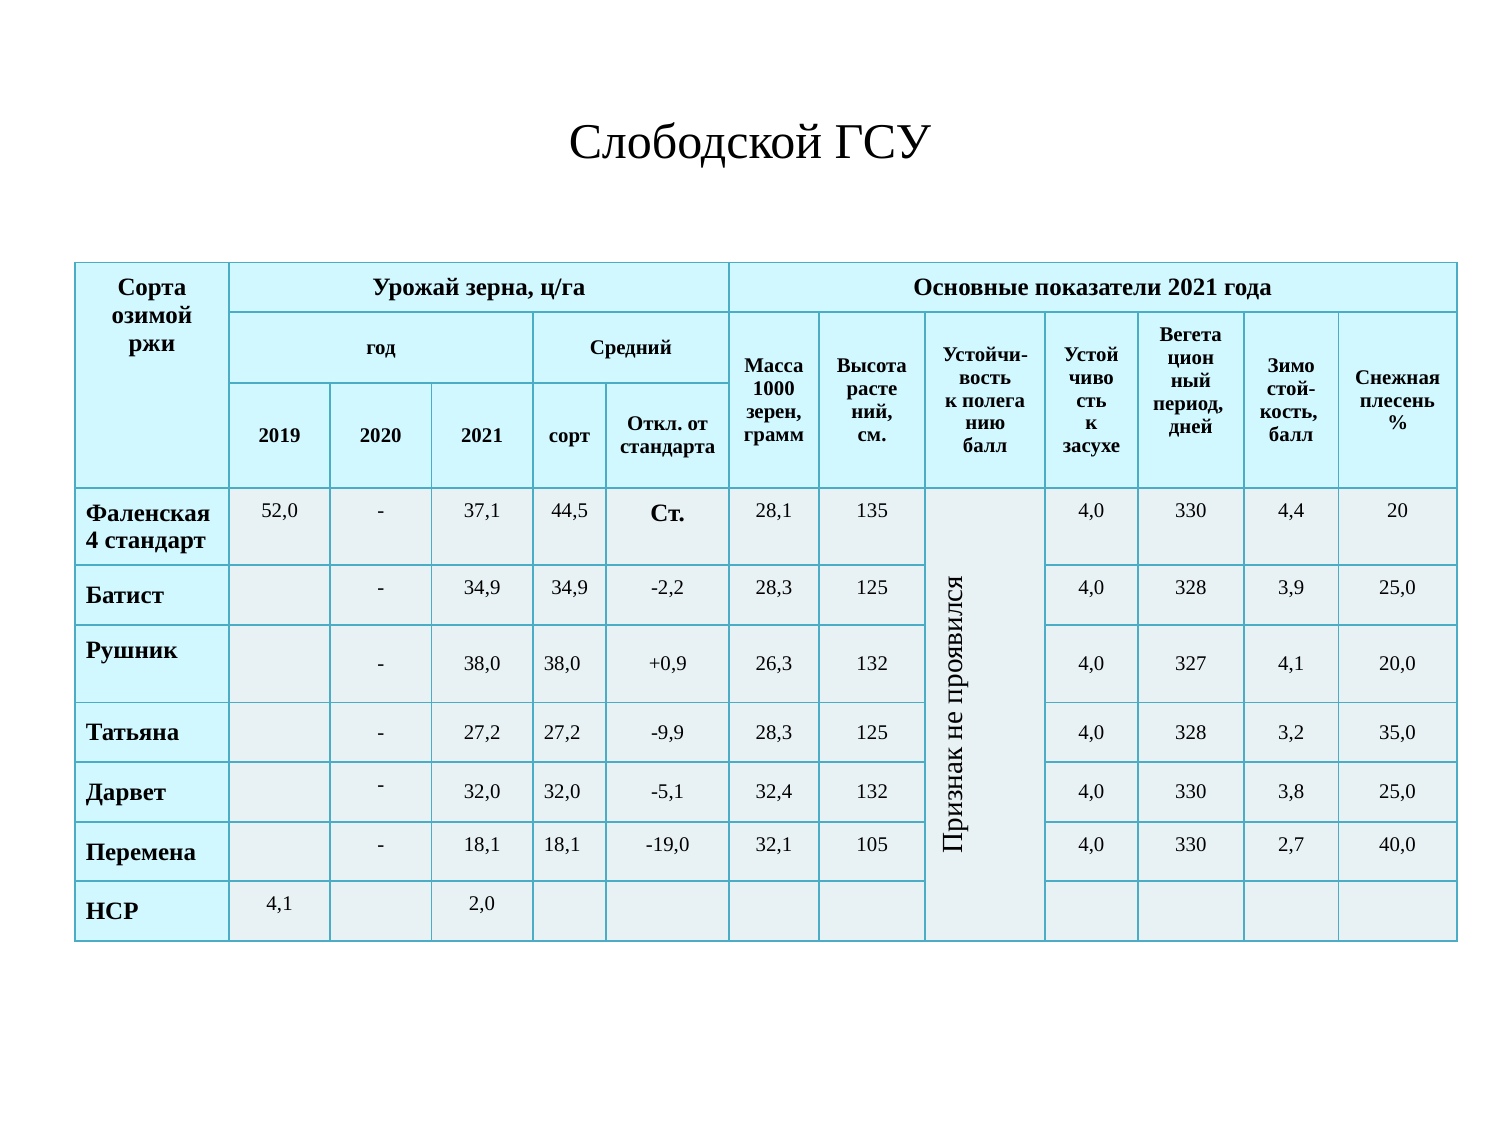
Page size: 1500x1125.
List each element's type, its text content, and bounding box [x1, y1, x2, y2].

table_cell 2020 [331, 384, 431, 487]
table_cell - [331, 626, 431, 702]
table_cell 4,0 [1046, 489, 1137, 564]
table_cell [1046, 882, 1137, 940]
table_cell Средний [534, 313, 728, 382]
table_cell [1139, 882, 1243, 940]
table_cell НСР [76, 882, 228, 940]
table_cell Признак не проявился [926, 489, 1044, 940]
table_cell [730, 882, 818, 940]
table_cell 32,0 [534, 763, 605, 821]
table_cell 52,0 [230, 489, 329, 564]
table_cell - [331, 703, 431, 761]
table_cell Устойчи-вость к полега нию балл [926, 313, 1044, 487]
table_cell 28,1 [730, 489, 818, 564]
table_cell - [331, 823, 431, 880]
table_cell 328 [1139, 566, 1243, 624]
table_cell 28,3 [730, 703, 818, 761]
table_cell 125 [820, 566, 924, 624]
table_cell 40,0 [1339, 823, 1456, 880]
table_cell 330 [1139, 763, 1243, 821]
table_cell -5,1 [607, 763, 728, 821]
table_cell 18,1 [534, 823, 605, 880]
table_cell [230, 703, 329, 761]
table_cell -19,0 [607, 823, 728, 880]
table_cell [1339, 882, 1456, 940]
table_cell Масса 1000 зерен, грамм [730, 313, 818, 487]
table_cell 34,9 [534, 566, 605, 624]
table_cell - [331, 763, 431, 821]
table_cell [607, 882, 728, 940]
table_cell [1245, 882, 1338, 940]
table_cell 4,1 [230, 882, 329, 940]
table_cell +0,9 [607, 626, 728, 702]
table_cell 125 [820, 703, 924, 761]
table_cell - [331, 489, 431, 564]
table_cell Дарвет [76, 763, 228, 821]
table_cell 20 [1339, 489, 1456, 564]
table_header Основные показатели 2021 года [730, 263, 1456, 311]
table_cell 38,0 [432, 626, 532, 702]
table_cell 4,0 [1046, 626, 1137, 702]
title Слободской ГСУ [75, 45, 1425, 233]
table_cell 25,0 [1339, 763, 1456, 821]
table_cell -2,2 [607, 566, 728, 624]
table_cell Рушник [76, 626, 228, 702]
table_cell 20,0 [1339, 626, 1456, 702]
table_cell 35,0 [1339, 703, 1456, 761]
table_cell 328 [1139, 703, 1243, 761]
table_cell 32,1 [730, 823, 818, 880]
table_header Сорта озимой ржи [76, 263, 228, 487]
table_cell 330 [1139, 823, 1243, 880]
table_cell 105 [820, 823, 924, 880]
table_cell Перемена [76, 823, 228, 880]
table_cell 4,0 [1046, 763, 1137, 821]
table_cell 4,4 [1245, 489, 1338, 564]
table_cell Откл. от стандарта [607, 384, 728, 487]
table_cell [230, 626, 329, 702]
table_cell Татьяна [76, 703, 228, 761]
table_cell 135 [820, 489, 924, 564]
table_cell 4,0 [1046, 703, 1137, 761]
table_cell сорт [534, 384, 605, 487]
table_cell 2,0 [432, 882, 532, 940]
table_cell Высота расте ний, см. [820, 313, 924, 487]
table_cell 4,1 [1245, 626, 1338, 702]
table_cell [534, 882, 605, 940]
table_cell 32,0 [432, 763, 532, 821]
table_cell 28,3 [730, 566, 818, 624]
table_cell [230, 823, 329, 880]
table_cell 132 [820, 626, 924, 702]
table_cell 18,1 [432, 823, 532, 880]
table_cell 32,4 [730, 763, 818, 821]
table_cell -9,9 [607, 703, 728, 761]
table_cell 4,0 [1046, 823, 1137, 880]
table_cell 38,0 [534, 626, 605, 702]
table_cell Батист [76, 566, 228, 624]
table_cell [230, 763, 329, 821]
table_cell 327 [1139, 626, 1243, 702]
table_cell Ст. [607, 489, 728, 564]
table_cell 4,0 [1046, 566, 1137, 624]
table_cell [331, 882, 431, 940]
table_cell [820, 882, 924, 940]
table_cell 330 [1139, 489, 1243, 564]
table_cell 3,8 [1245, 763, 1338, 821]
table_cell - [331, 566, 431, 624]
table_cell 2021 [432, 384, 532, 487]
table_cell Устой чиво сть к засухе [1046, 313, 1137, 487]
table_cell Фаленская 4 стандарт [76, 489, 228, 564]
table_cell 27,2 [432, 703, 532, 761]
table_cell 3,2 [1245, 703, 1338, 761]
table_cell 44,5 [534, 489, 605, 564]
table_cell [230, 566, 329, 624]
table_cell 37,1 [432, 489, 532, 564]
table_cell 2,7 [1245, 823, 1338, 880]
table_cell Снежная плесень % [1339, 313, 1456, 487]
table_cell 3,9 [1245, 566, 1338, 624]
table_cell 132 [820, 763, 924, 821]
table_cell Зимо стой-кость, балл [1245, 313, 1338, 487]
table_cell Вегета цион ный период, дней [1139, 313, 1243, 487]
table_cell 25,0 [1339, 566, 1456, 624]
table_cell 26,3 [730, 626, 818, 702]
table_cell 34,9 [432, 566, 532, 624]
table_cell 2019 [230, 384, 329, 487]
table_header Урожай зерна, ц/га [230, 263, 728, 311]
table_cell 27,2 [534, 703, 605, 761]
table_cell год [230, 313, 532, 382]
